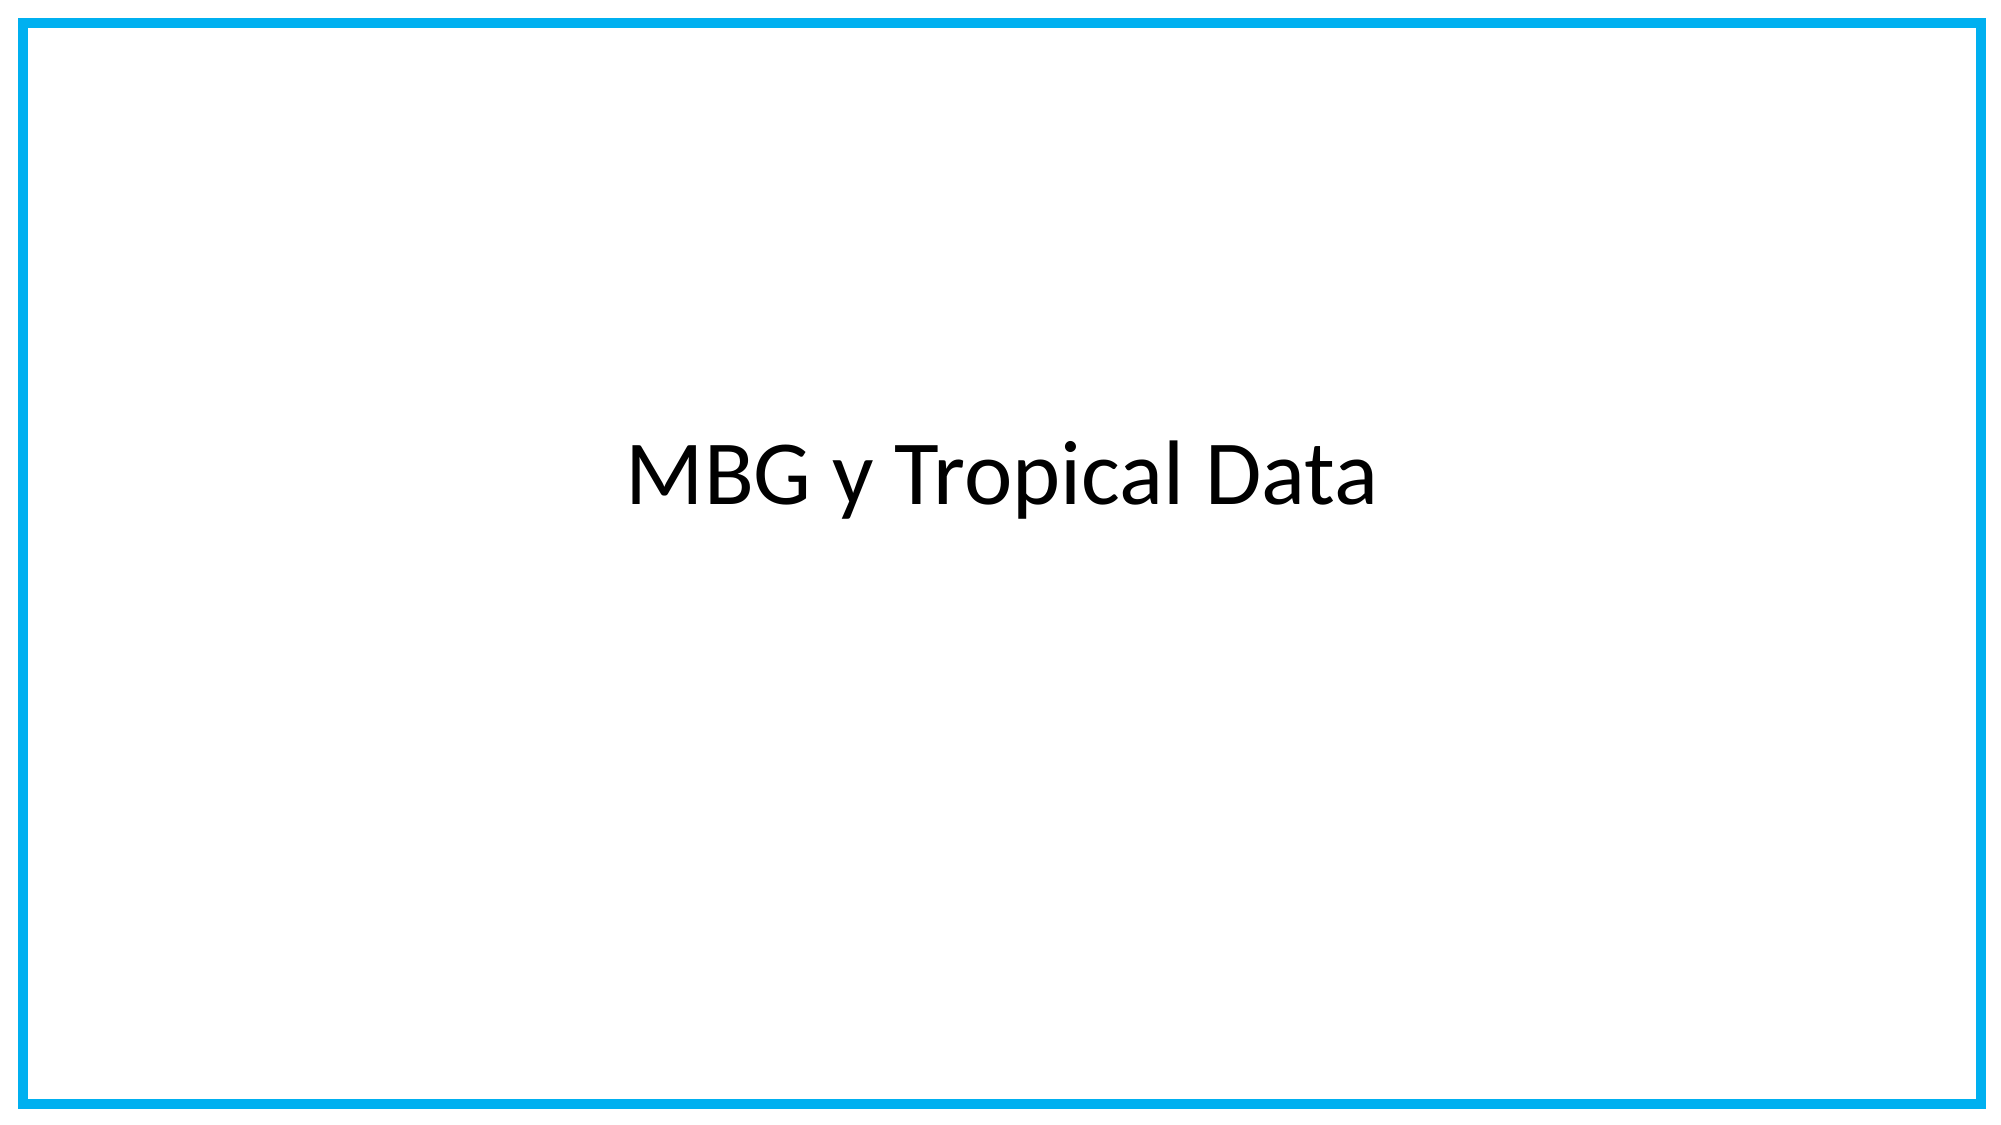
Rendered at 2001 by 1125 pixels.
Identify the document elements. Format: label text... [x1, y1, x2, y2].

text_box [19, 19, 1986, 1109]
title MBG y Tropical Data [139, 366, 1865, 584]
